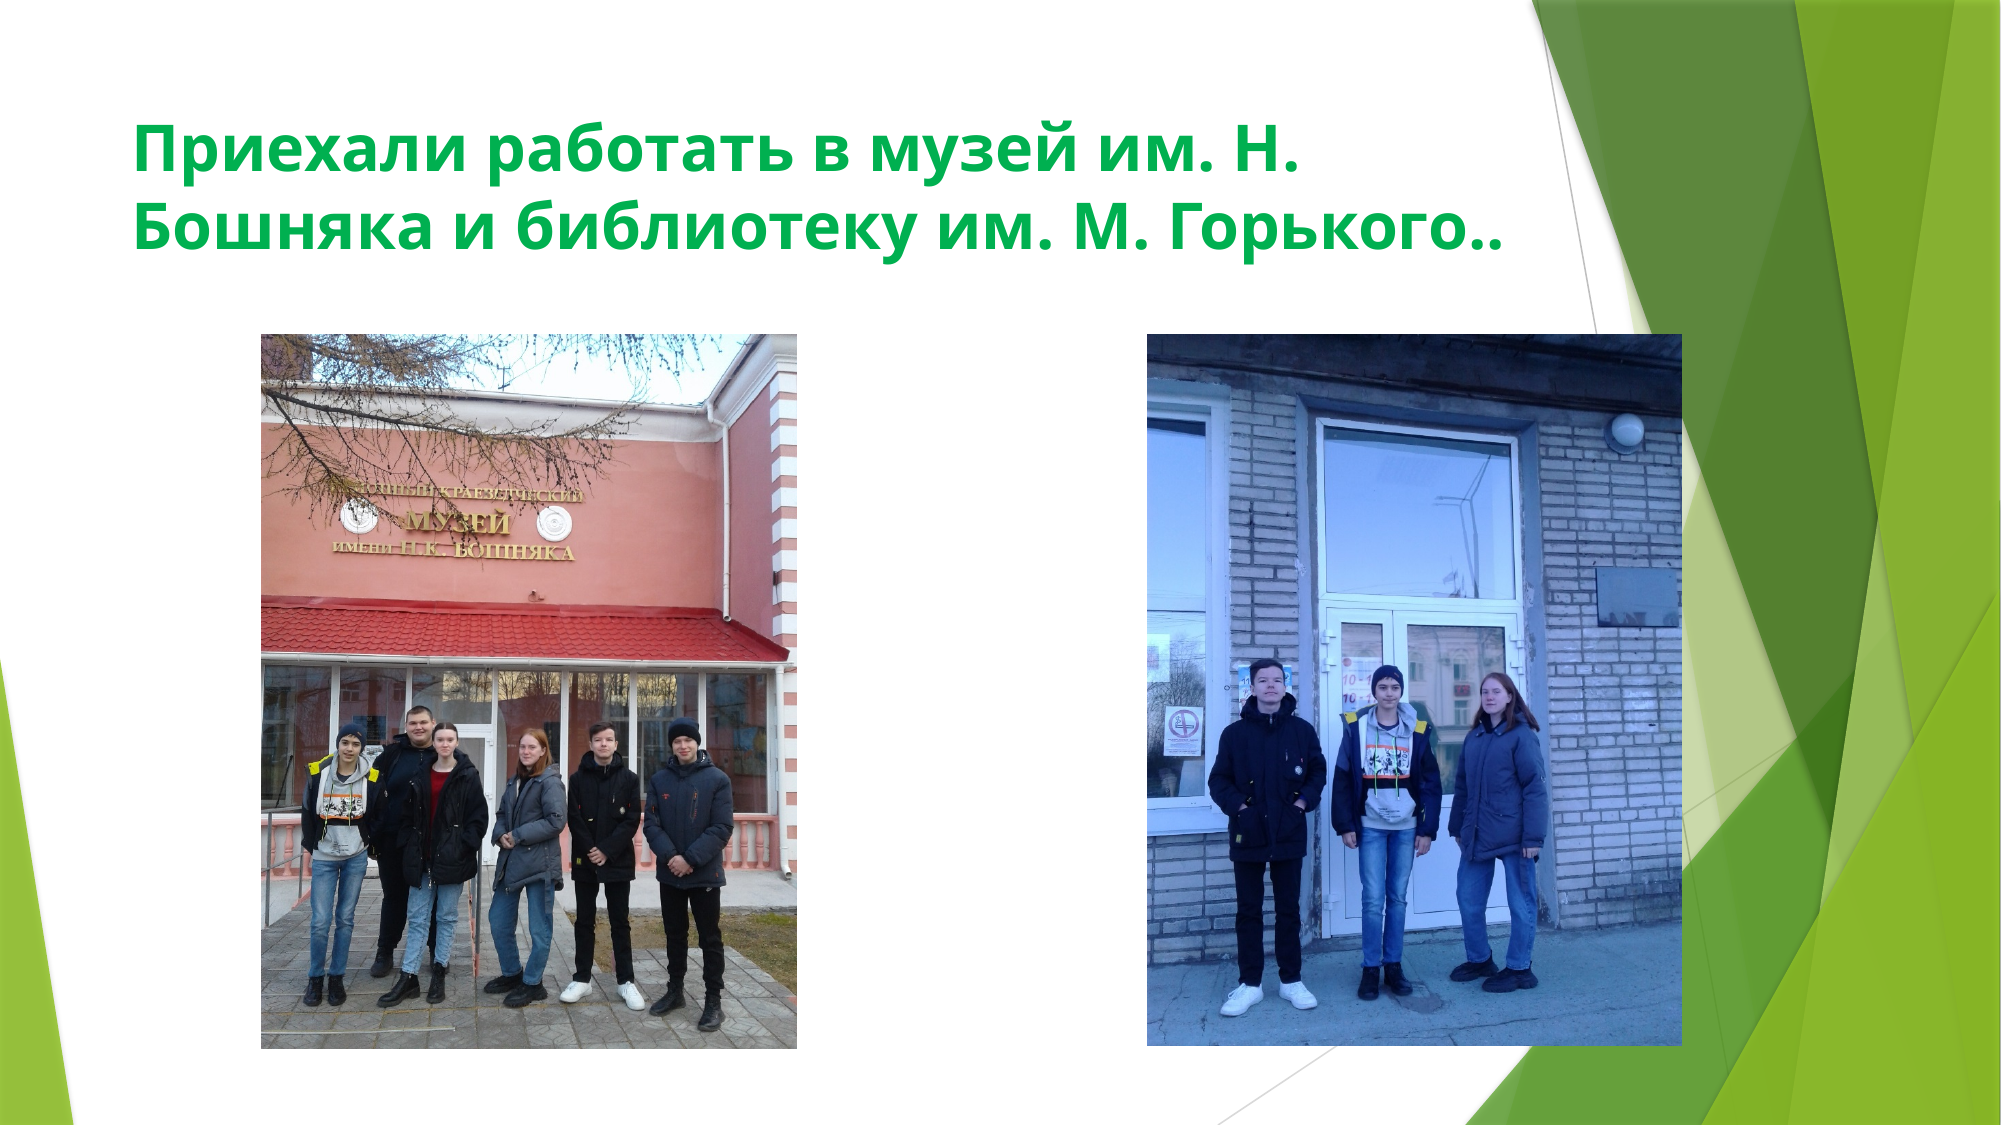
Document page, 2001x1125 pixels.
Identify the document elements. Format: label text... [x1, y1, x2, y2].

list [260, 333, 798, 1049]
title Приехали работать в музей им. Н. Бошняка и библиотеку им. М. Горького.. [116, 99, 1527, 317]
picture [1147, 333, 1682, 1047]
